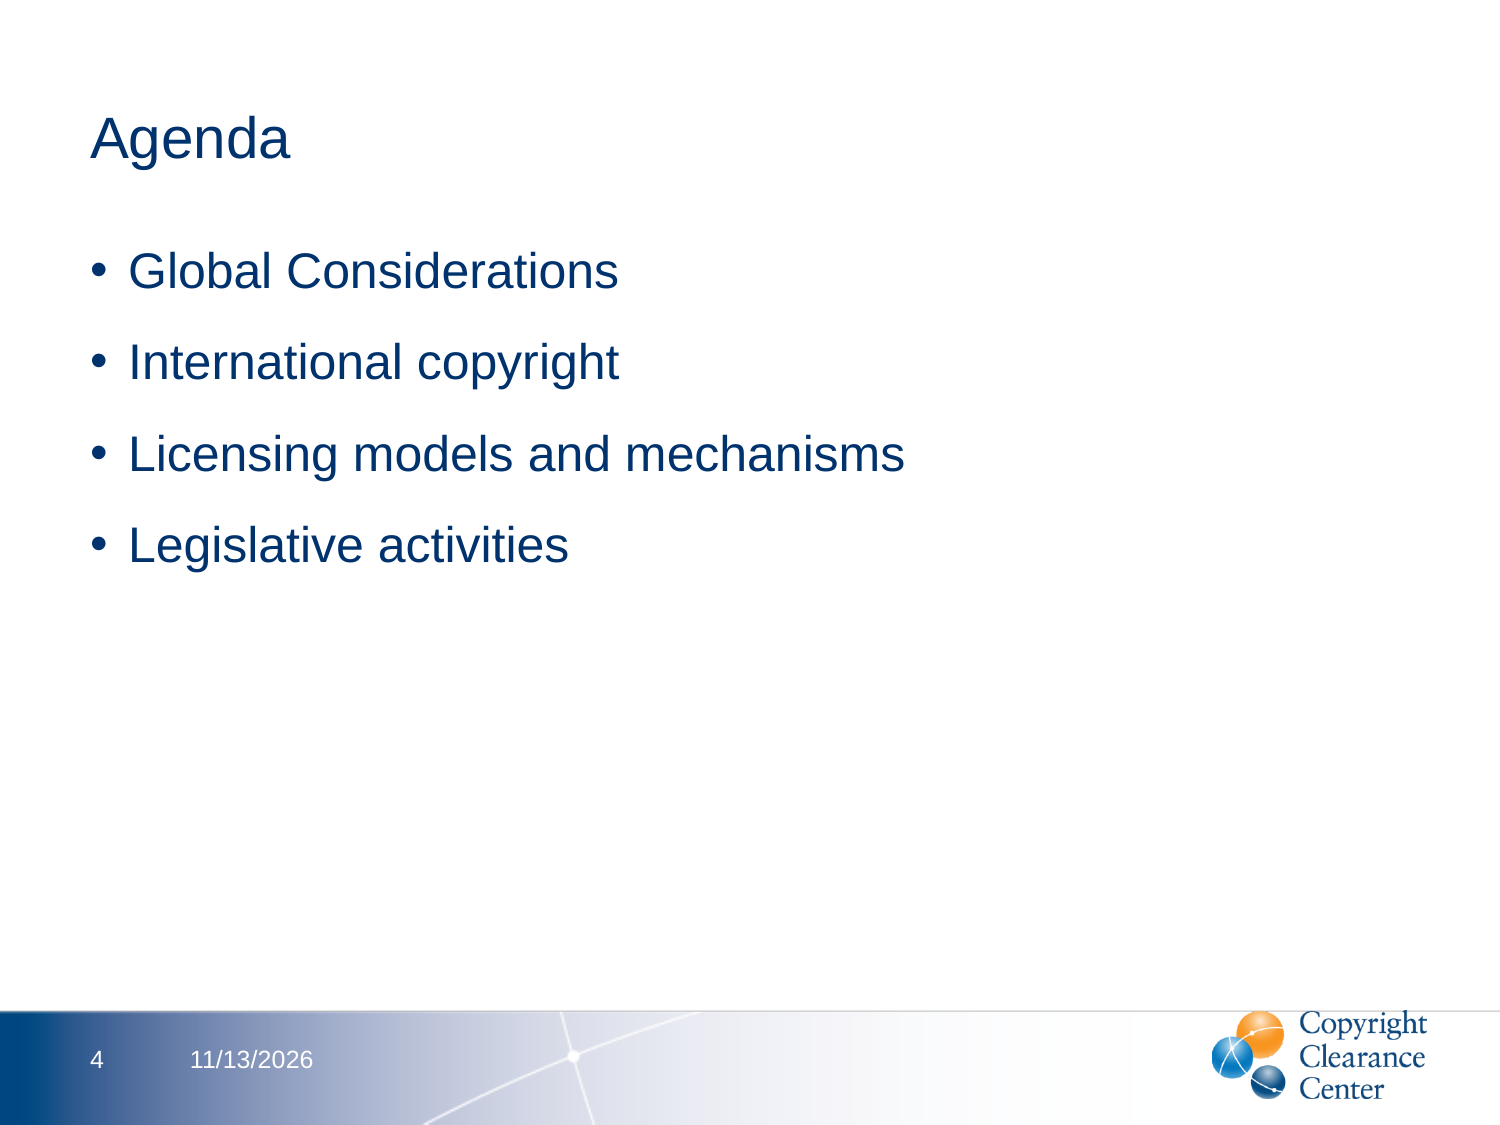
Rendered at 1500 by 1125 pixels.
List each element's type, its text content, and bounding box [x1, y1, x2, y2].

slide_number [174, 1042, 525, 1075]
slide_number 4 [75, 1042, 150, 1075]
title Agenda [75, 57, 1425, 180]
picture [0, 1009, 1500, 1125]
list Global Considerations International copyright Licensing models and mechanisms Legislative activities [75, 237, 1425, 963]
